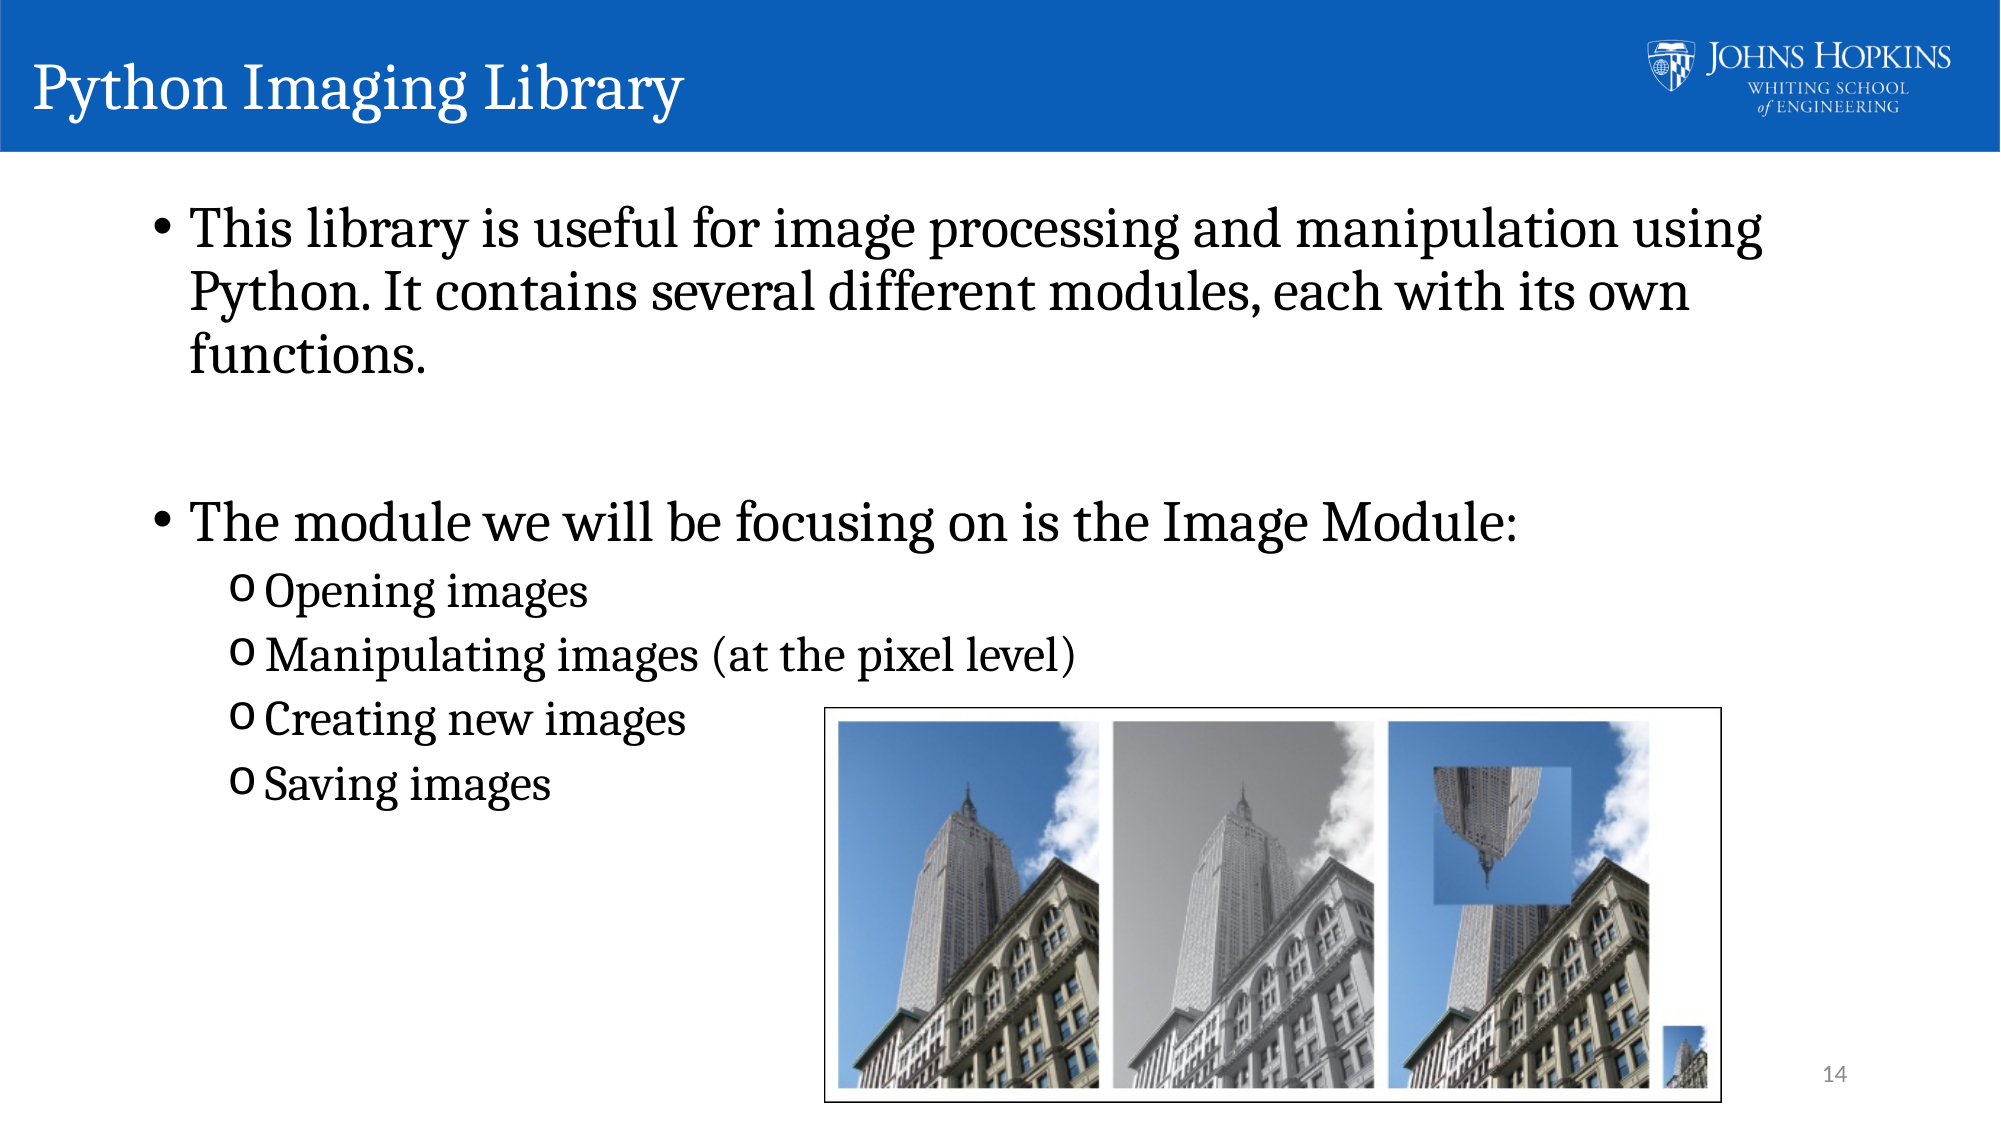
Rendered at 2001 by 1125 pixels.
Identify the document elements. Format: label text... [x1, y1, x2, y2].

title Python Imaging Library [17, 27, 1631, 149]
list This library is useful for image processing and manipulation using Python. It contains several different modules, each with its own functions. The module we will be focusing on is the Image Module: Opening images Manipulating images (at the pixel level) Creating new images Saving images [137, 189, 1863, 1014]
picture [824, 707, 1722, 1103]
slide_number 14 [1722, 1042, 1863, 1103]
